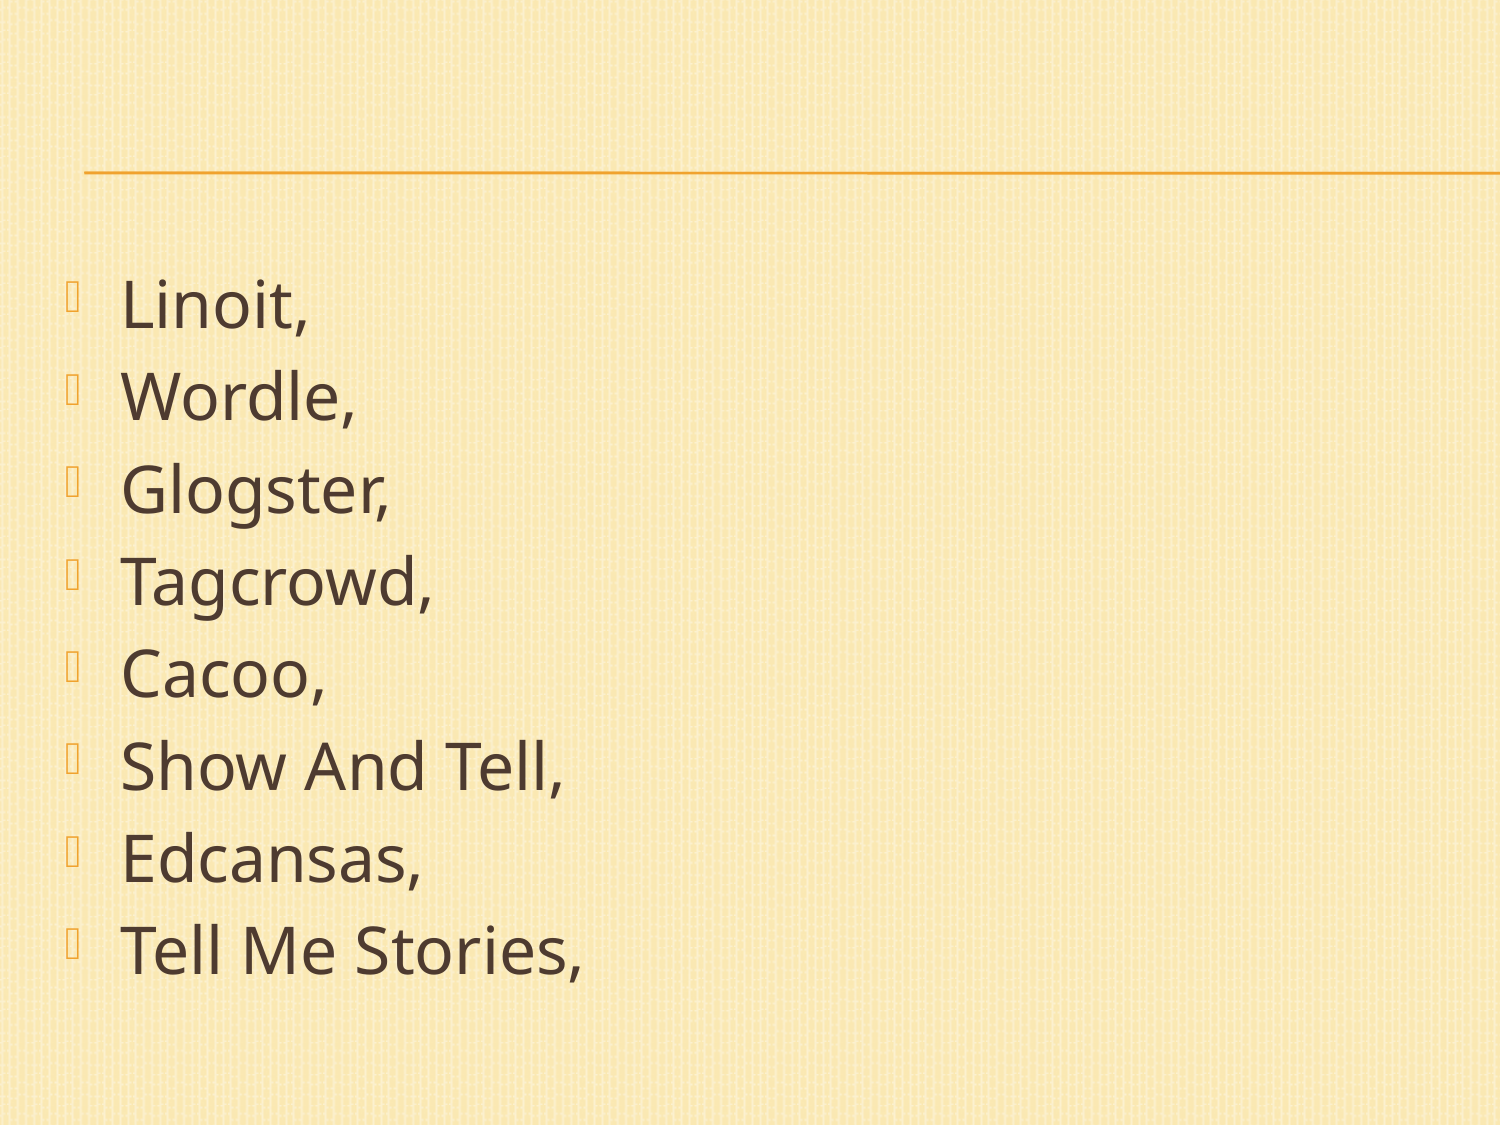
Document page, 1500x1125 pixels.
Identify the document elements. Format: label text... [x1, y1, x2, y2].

list Linoit, Wordle, Glogster, Tagcrowd, Cacoo, Show And Tell, Edcansas, Tell Me Stories, [50, 254, 1475, 998]
